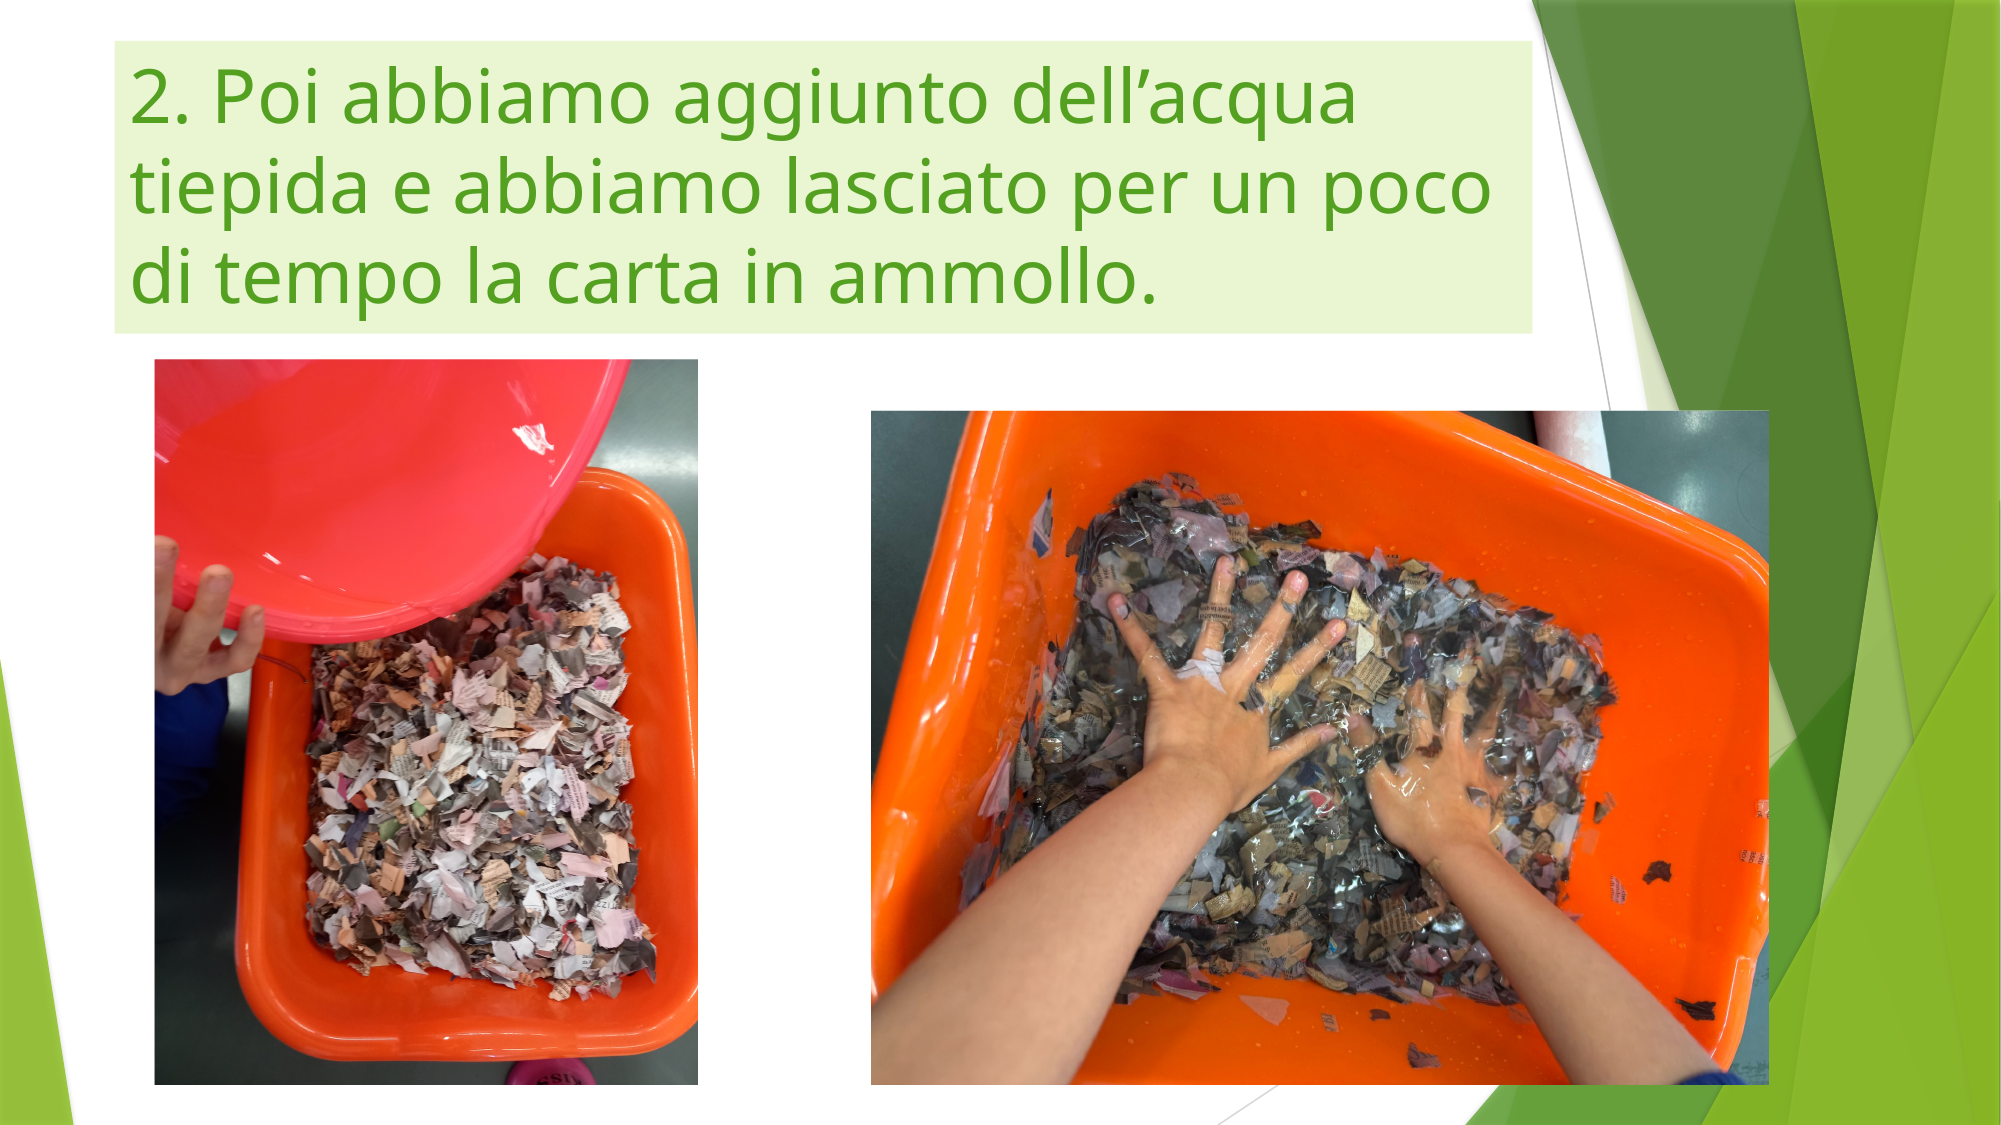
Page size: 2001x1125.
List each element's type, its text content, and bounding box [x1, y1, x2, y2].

picture [63, 360, 789, 1084]
picture [872, 297, 1768, 1125]
title 2. Poi abbiamo aggiunto dell’acqua tiepida e abbiamo lasciato per un poco di tempo la carta in ammollo. [114, 40, 1533, 334]
